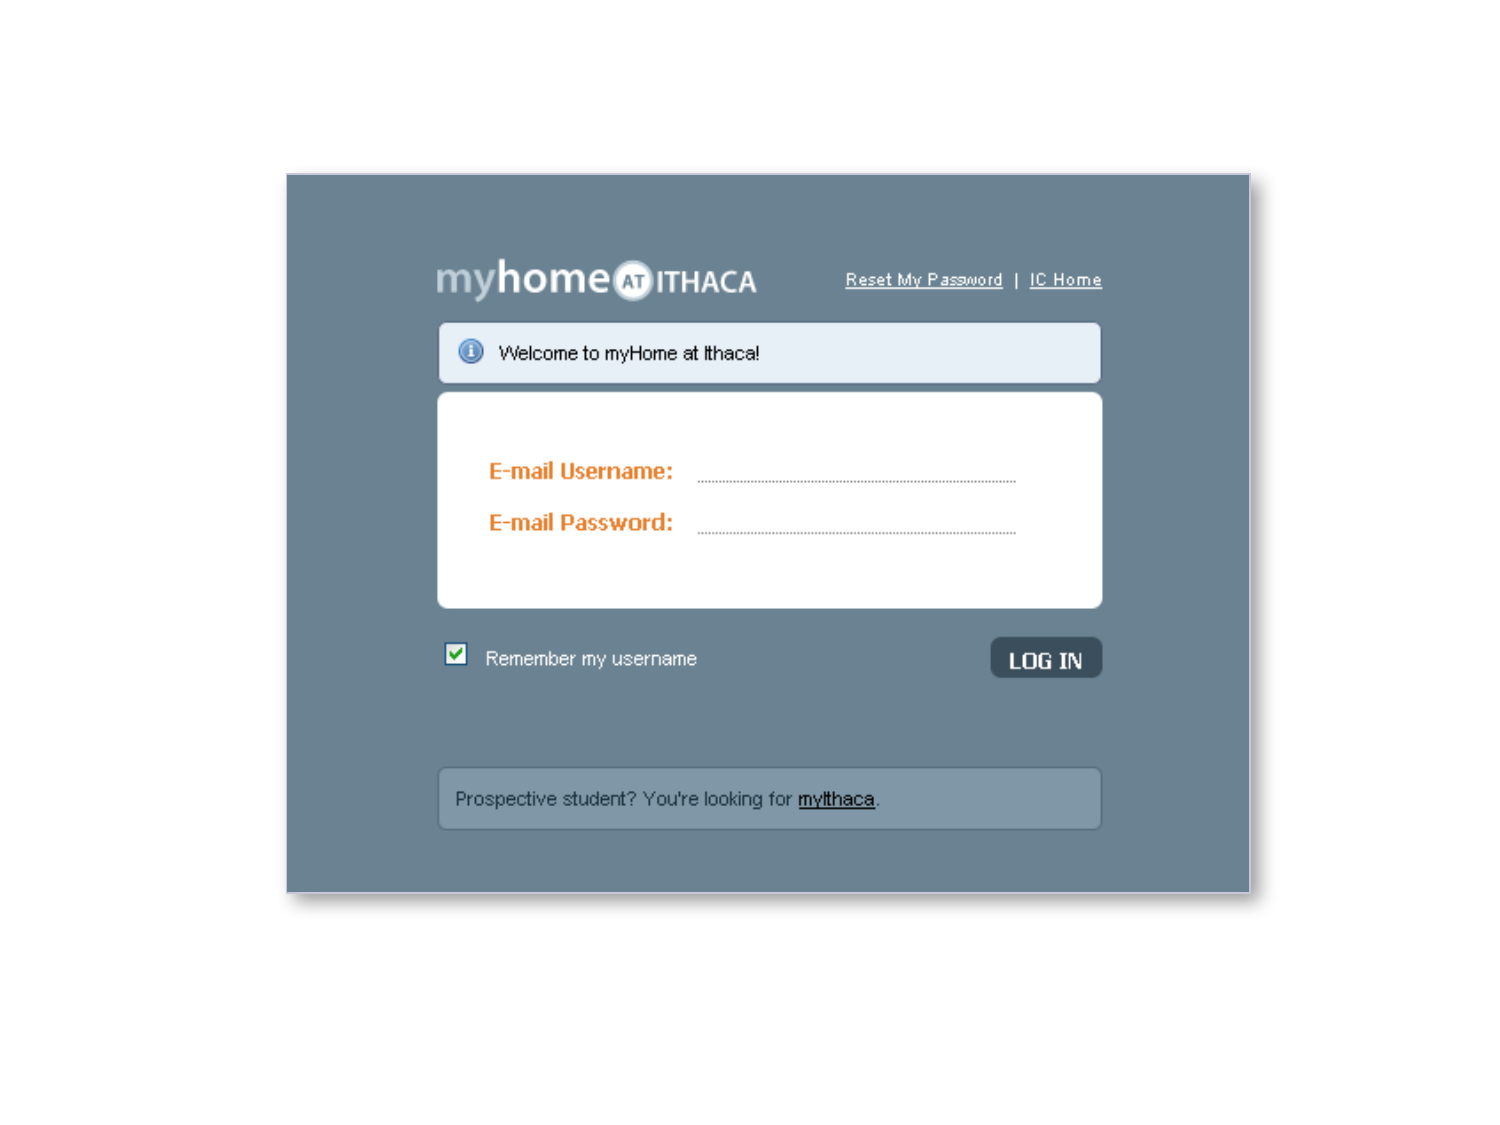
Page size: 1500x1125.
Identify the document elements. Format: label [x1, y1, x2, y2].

picture [287, 174, 1250, 893]
